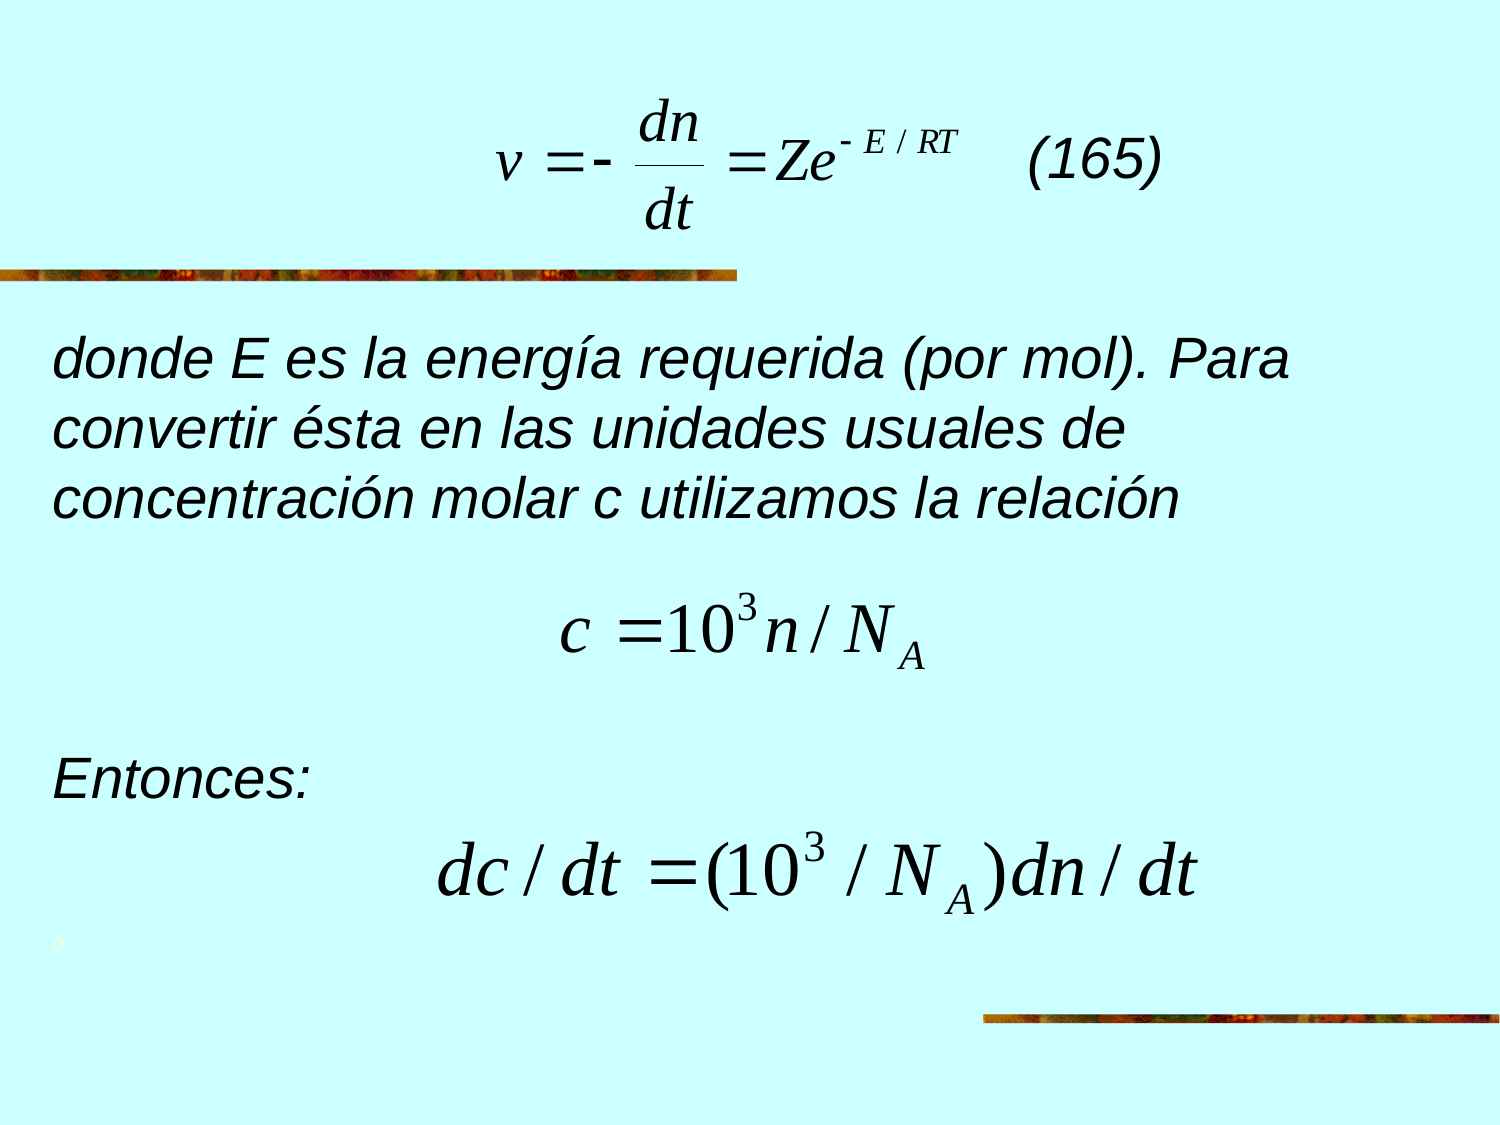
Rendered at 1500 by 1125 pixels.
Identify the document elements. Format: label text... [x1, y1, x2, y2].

text_box (165) [1012, 112, 1180, 198]
picture [1463, 1013, 1500, 1026]
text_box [424, 812, 1213, 928]
text_box donde E es la energía requerida (por mol). Para convertir ésta en las unidades usuales de concentración molar c utilizamos la relación Entonces: ó [37, 312, 1463, 1122]
picture [0, 268, 737, 285]
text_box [487, 83, 976, 242]
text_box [549, 574, 938, 682]
